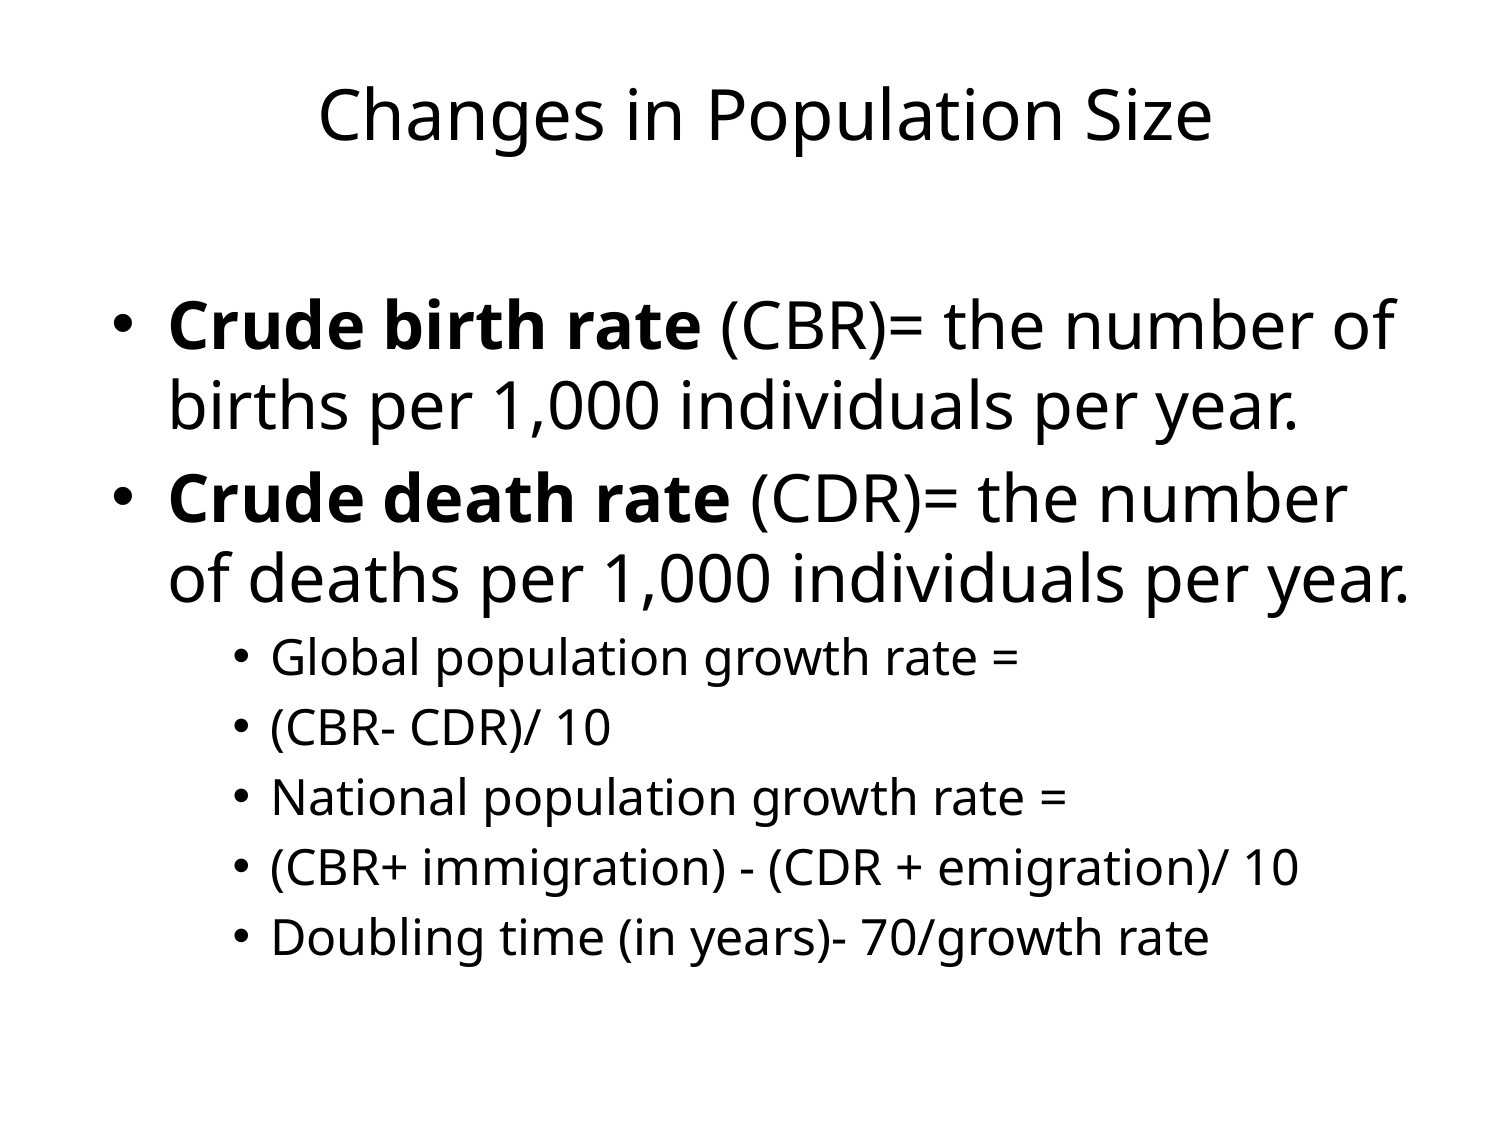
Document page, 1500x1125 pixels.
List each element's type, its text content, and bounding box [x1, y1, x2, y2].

list Crude birth rate (CBR)= the number of births per 1,000 individuals per year. Crude death rate (CDR)= the number of deaths per 1,000 individuals per year. Global population growth rate = (CBR- CDR)/ 10 National population growth rate = (CBR+ immigration) - (CDR + emigration)/ 10 Doubling time (in years)- 70/growth rate [50, 275, 1441, 1049]
title Changes in Population Size [161, 35, 1372, 189]
